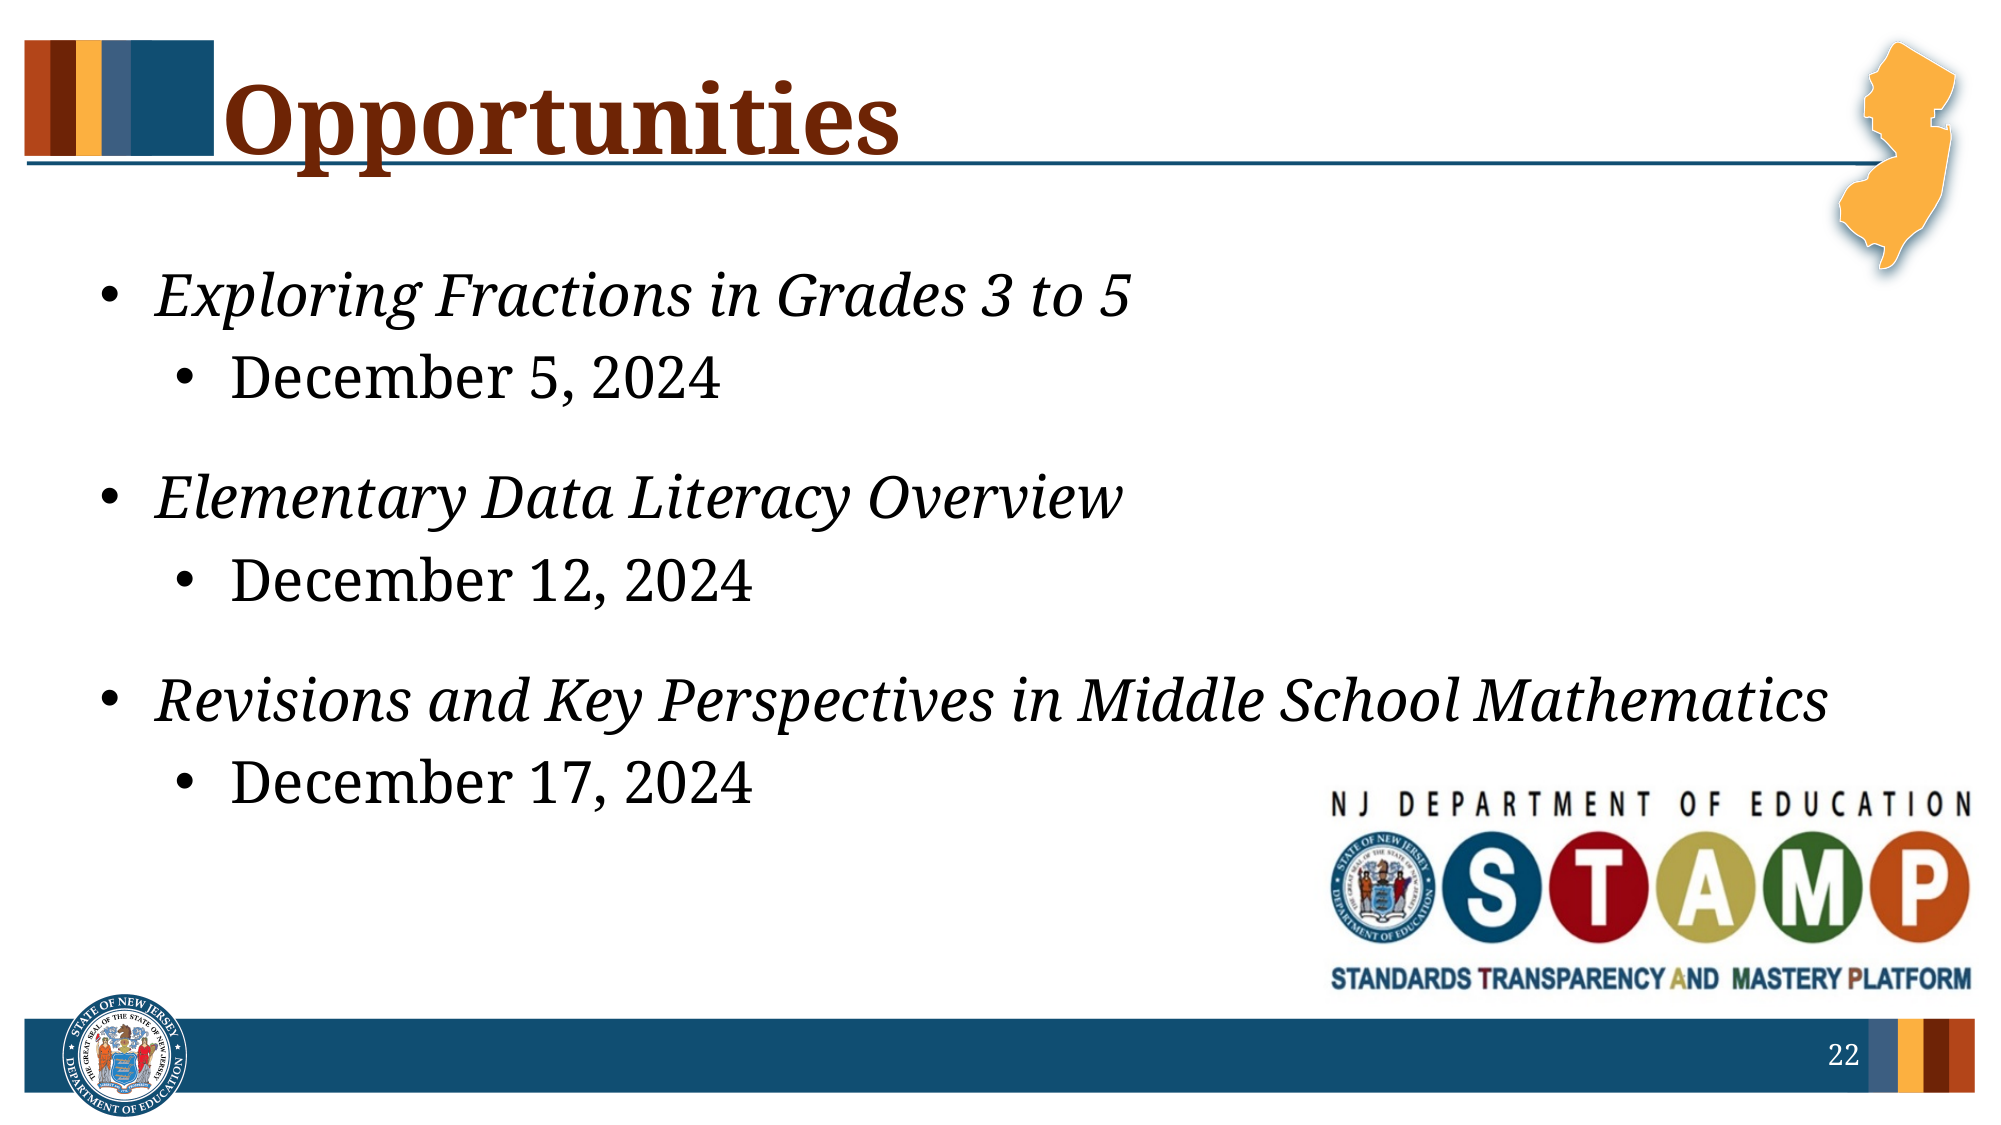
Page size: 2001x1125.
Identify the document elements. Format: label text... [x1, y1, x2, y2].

title Opportunities [206, 62, 1863, 168]
picture [24, 26, 1976, 295]
list Exploring Fractions in Grades 3 to 5 December 5, 2024 Elementary Data Literacy Overview December 12, 2024 Revisions and Key Perspectives in Middle School Mathematics December 17, 2024 [28, 168, 1950, 1027]
picture [24, 772, 2000, 1119]
slide_number 22 [1425, 1026, 1876, 1087]
